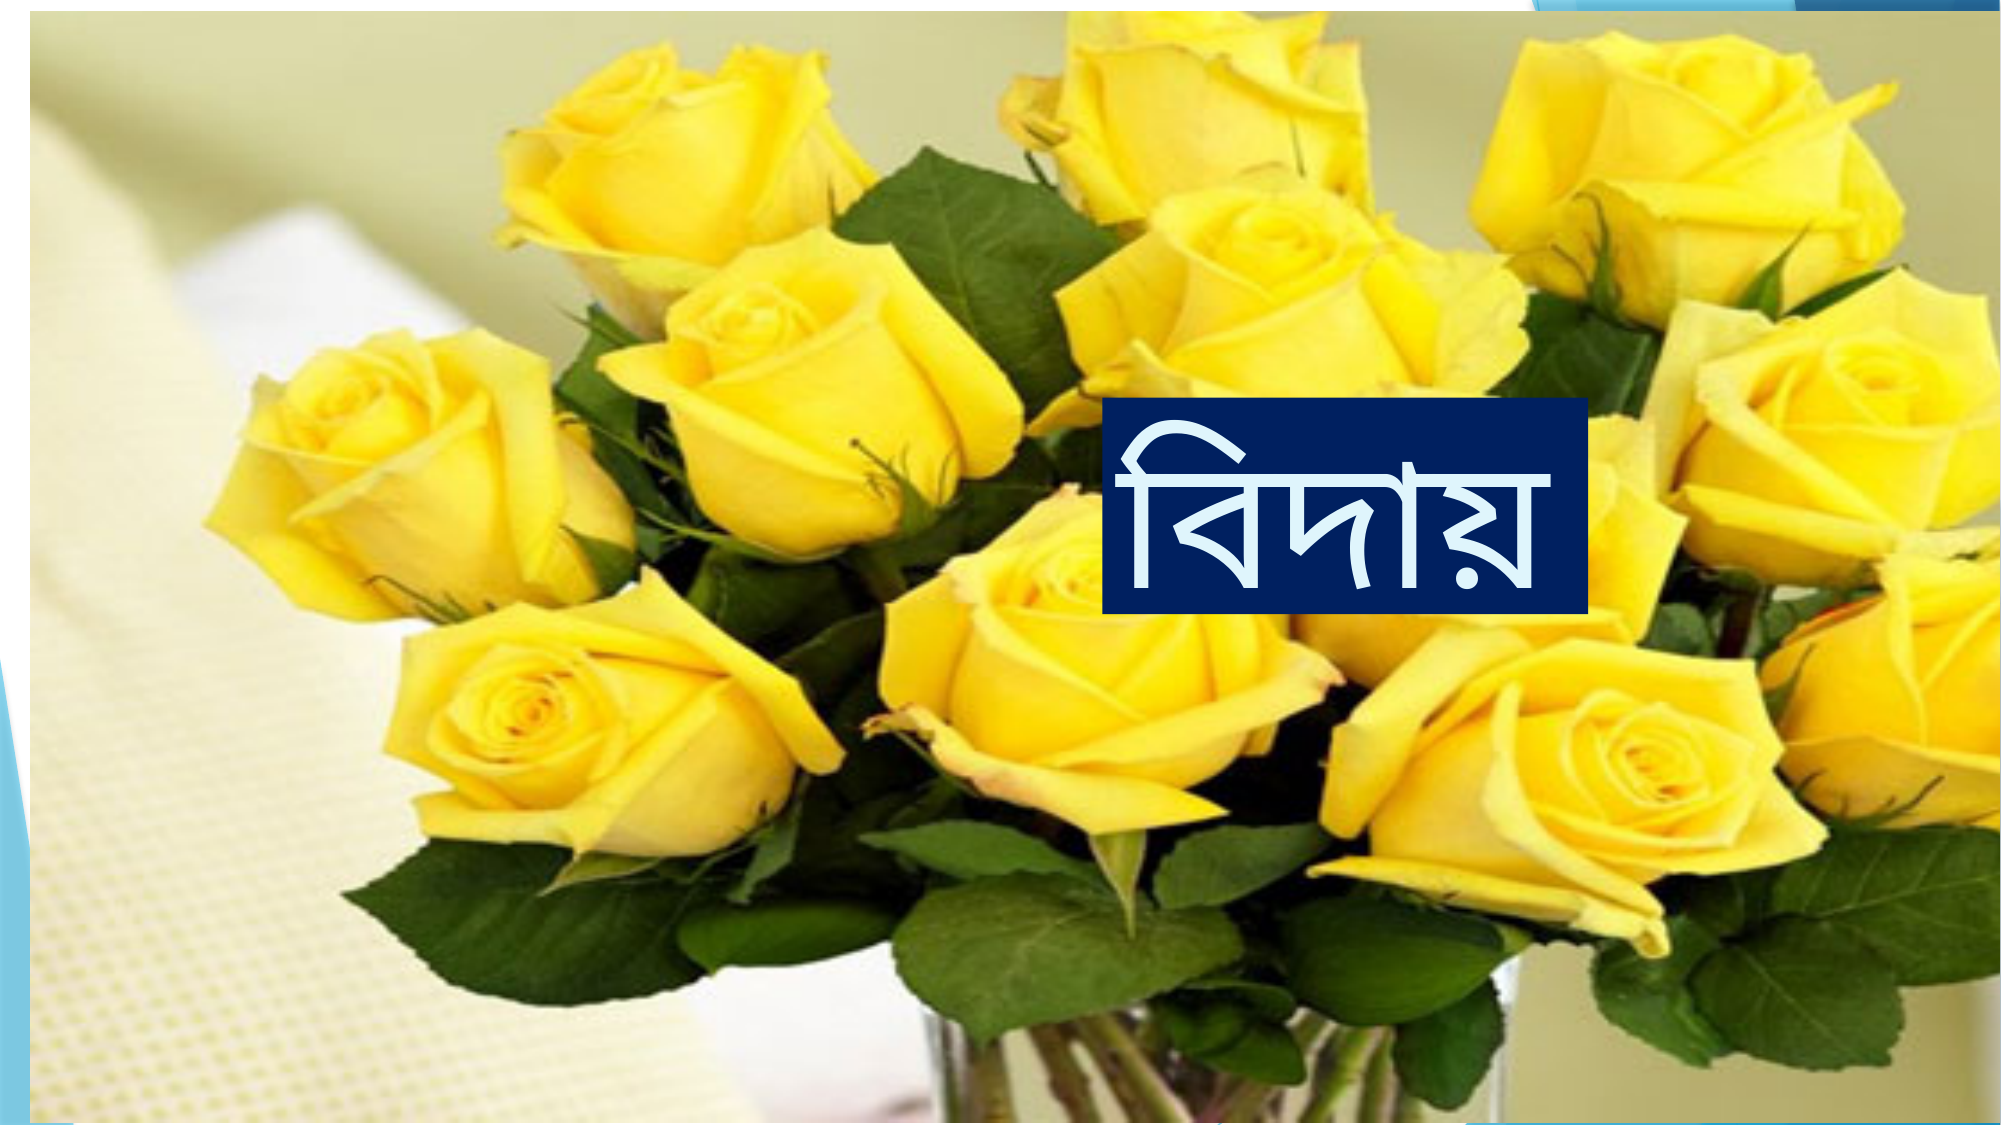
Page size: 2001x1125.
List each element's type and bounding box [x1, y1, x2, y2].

list [29, 10, 2000, 1124]
